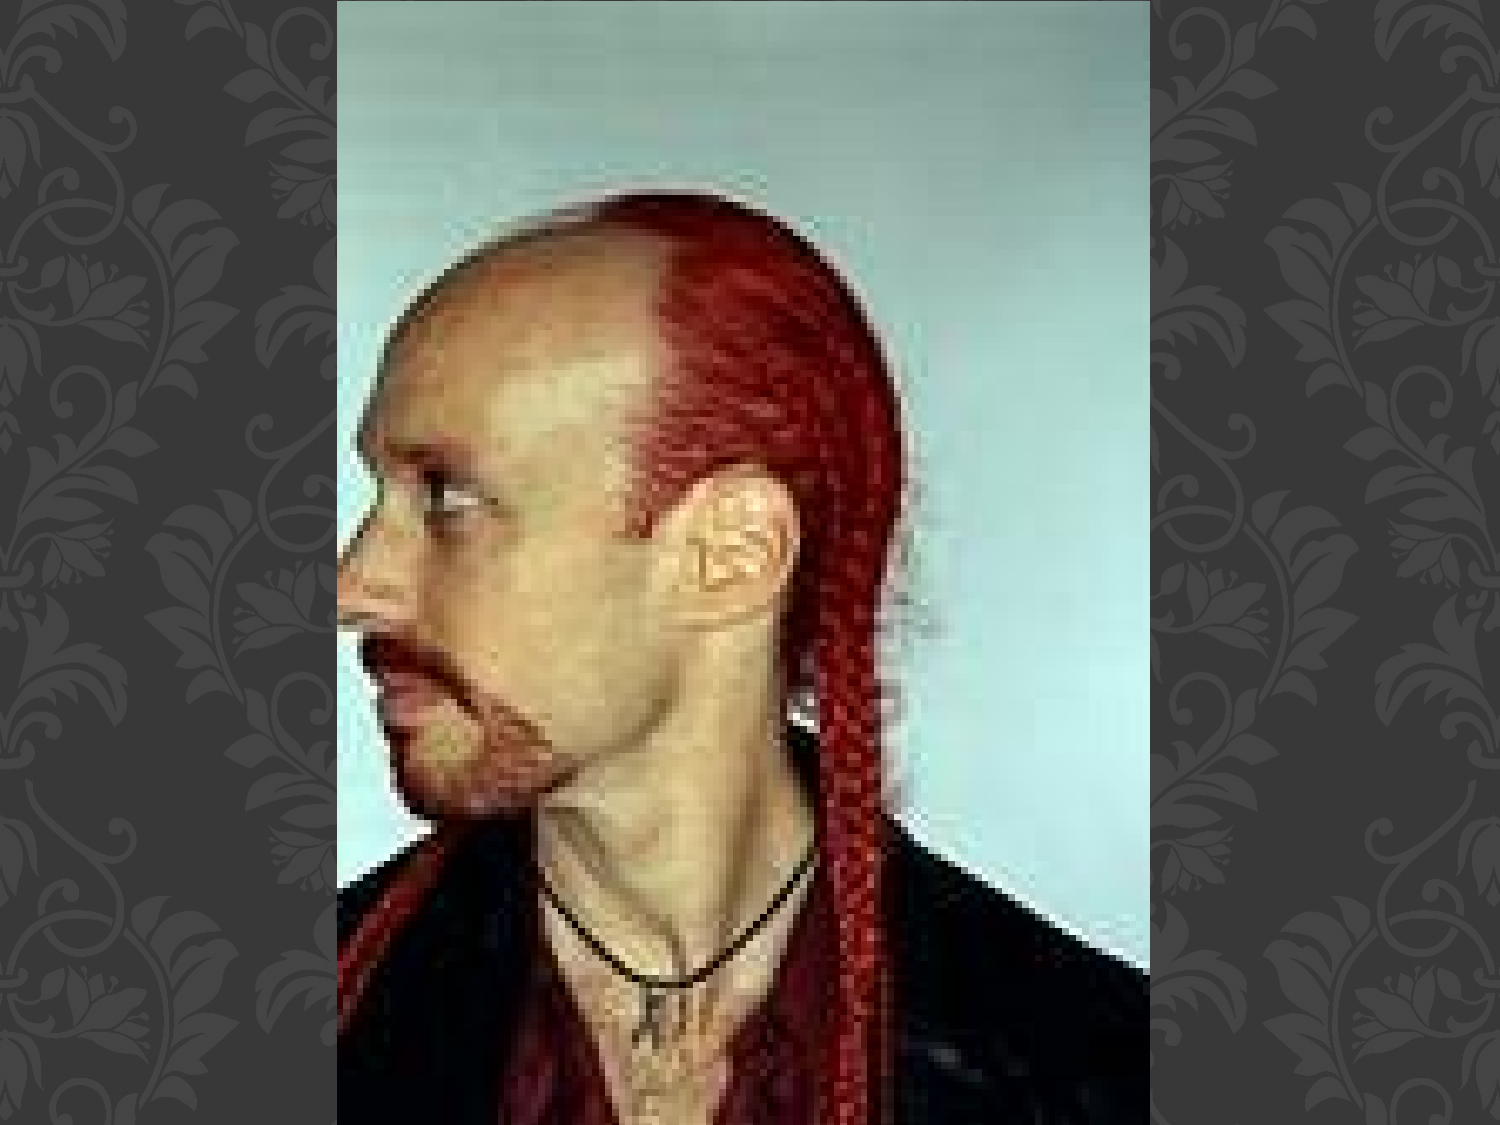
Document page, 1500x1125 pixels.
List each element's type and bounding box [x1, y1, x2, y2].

picture [337, 0, 1151, 1125]
